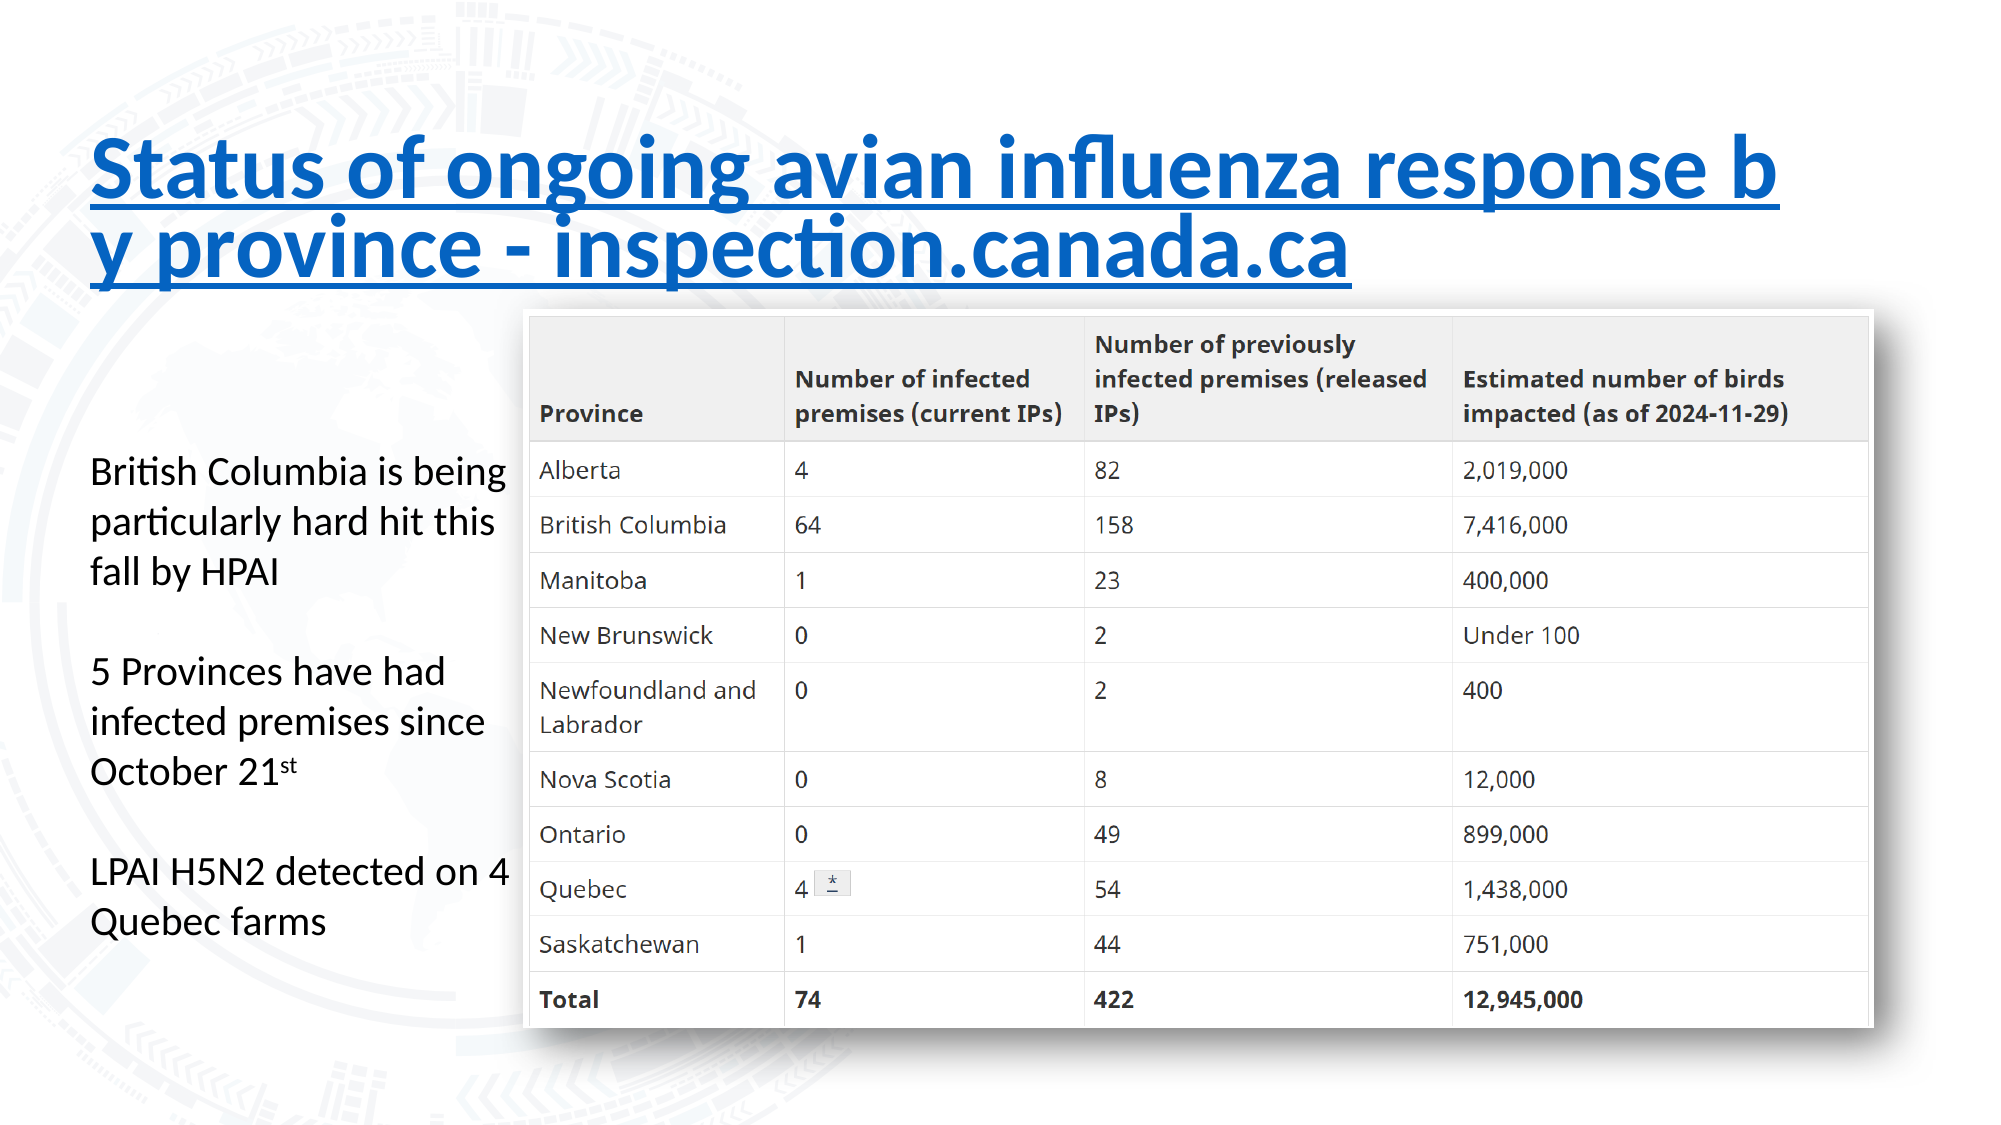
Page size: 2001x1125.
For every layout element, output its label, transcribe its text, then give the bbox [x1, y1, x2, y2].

picture [0, 0, 2001, 1125]
text_box British Columbia is being particularly hard hit this fall by HPAI 5 Provinces have had infected premises since October 21st LPAI H5N2 detected on 4 Quebec farms [75, 436, 506, 952]
title Status of ongoing avian influenza response by province - inspection.canada.ca [75, 59, 1801, 278]
